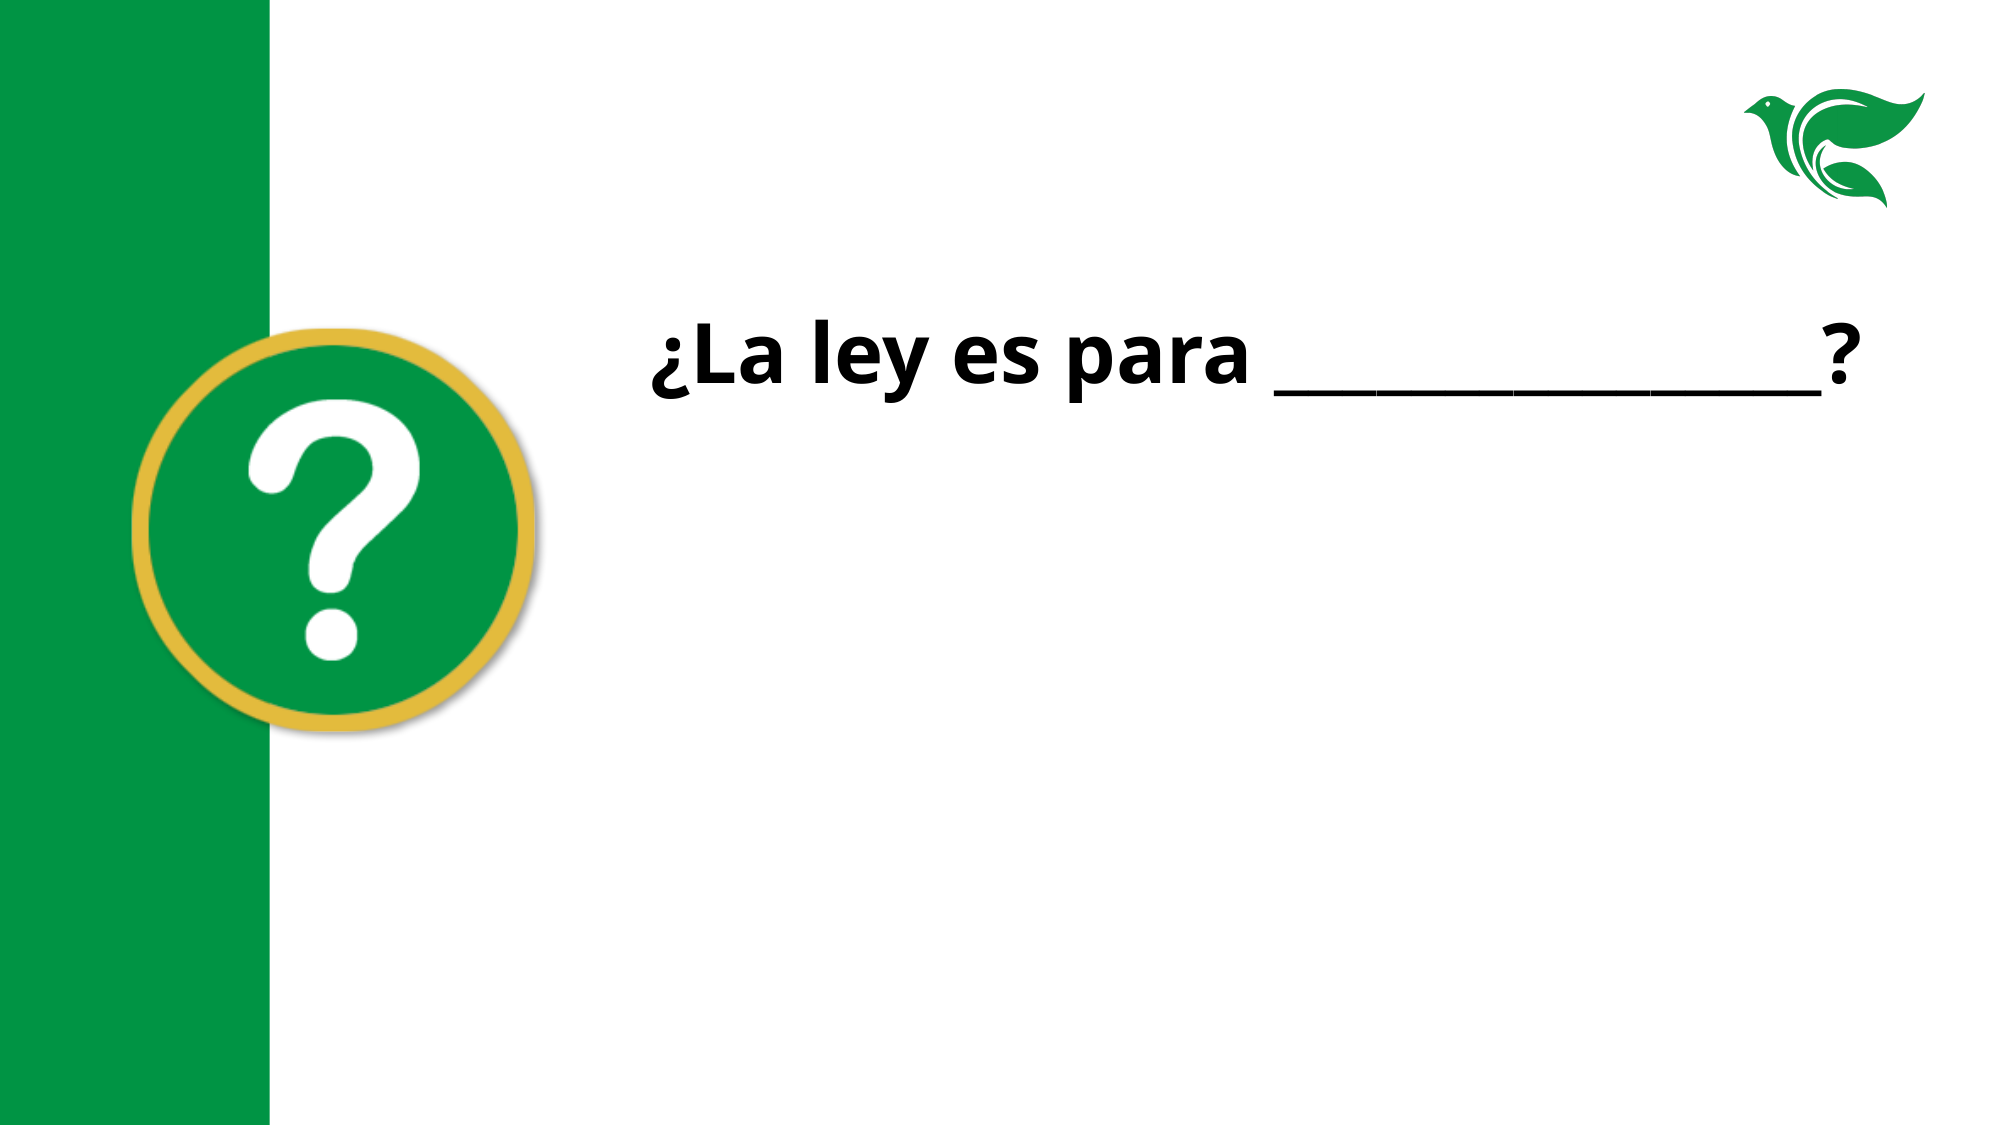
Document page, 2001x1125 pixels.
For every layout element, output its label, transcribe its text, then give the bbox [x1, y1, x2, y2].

picture [77, 254, 592, 783]
text_box [0, 0, 270, 1125]
picture [1722, 47, 1953, 240]
text_box ¿La ley es para ________________? [635, 292, 1952, 408]
